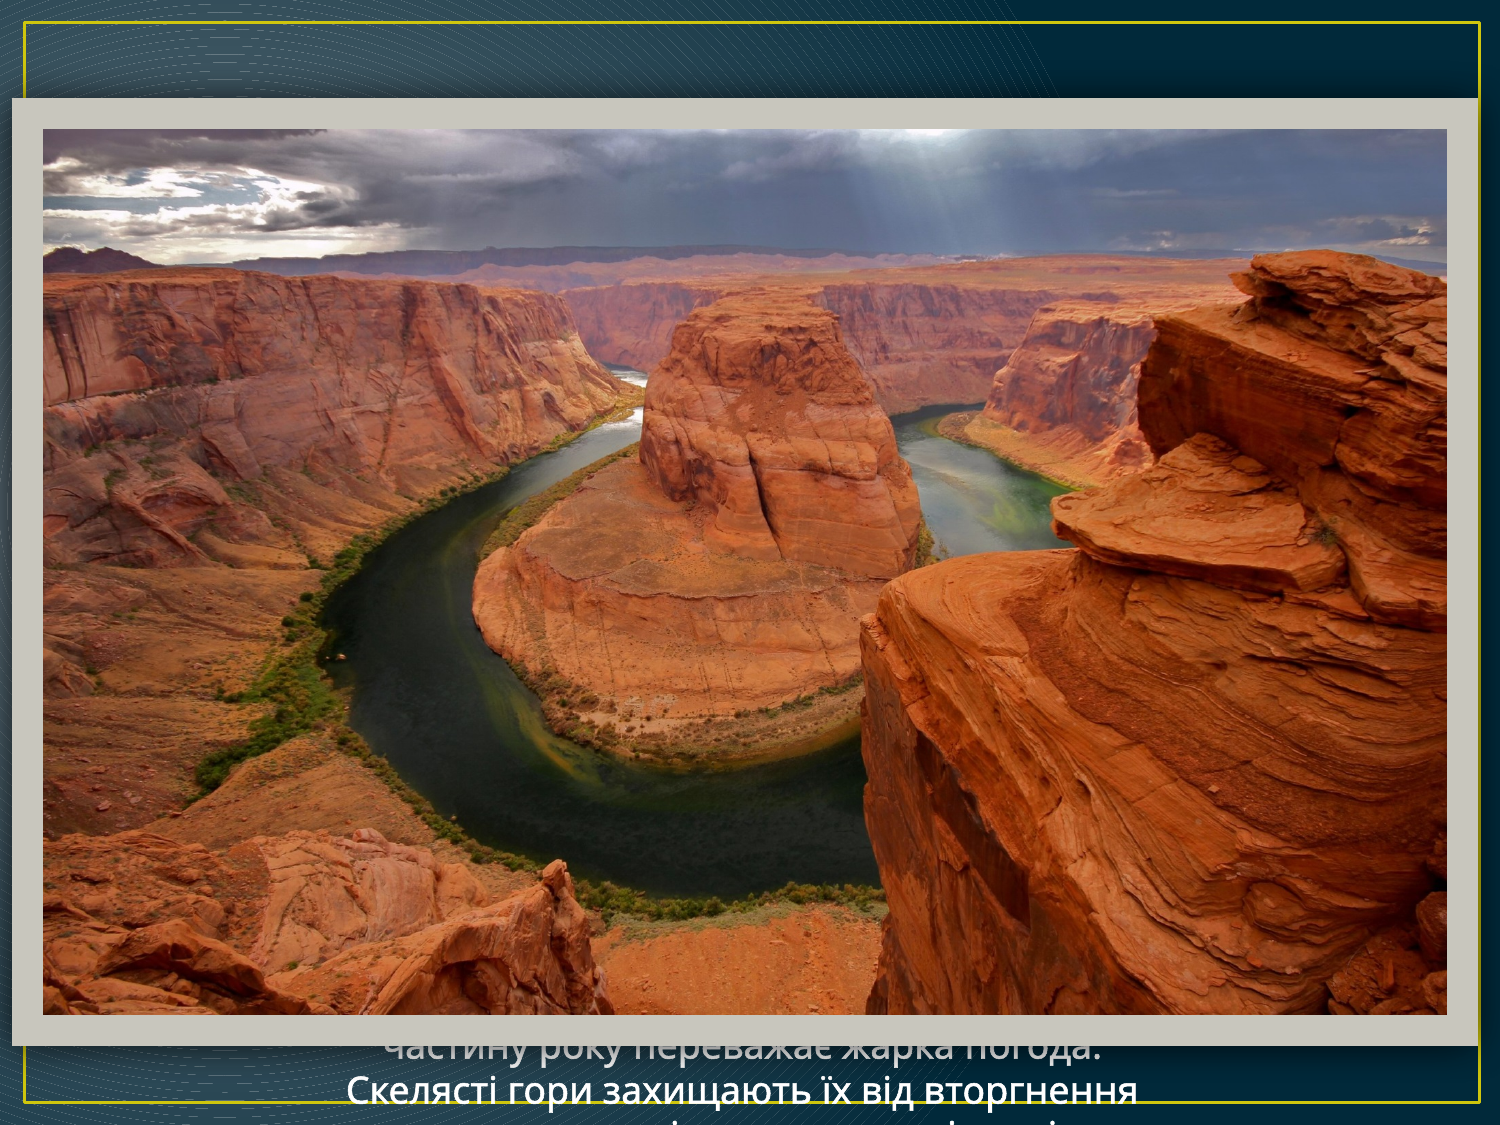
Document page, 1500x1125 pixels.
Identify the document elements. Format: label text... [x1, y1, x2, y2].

text_box У Західної області гірський рельєф робить великий вплив на циркуляцію атмосфери. Коли насичені вологою повітряні маси, рухаючись від Тихого океану на схід, піднімаються над високими горами, там випадають сильні опади. Відповідно навітряні західні схили гір значно краще забезпечені вологою, ніж обширні території, розташовані з підвітряного боку в дощовій тіні гір. Хоча в цілому для Західної області властивий аридний клімат, середня річна кількість опадів коливається від менше 120 мм в пустелі Сонора, до більше 2500 мм в деяких місцевостях Берегових хребтів. Температури в Західної області залежать від широти і висоти місцевості, а в прибережних районах позначається стримуюча дія океану. Найвищі частини гір постійно знаходяться в зимових умовах, тоді як в найпівденніших пустелях велику частину року переважає жарка погода. Скелясті гори захищають їх від вторгнення холодних повітряних мас з півночі. [312, 1077, 1173, 1125]
picture [42, 128, 1448, 1016]
